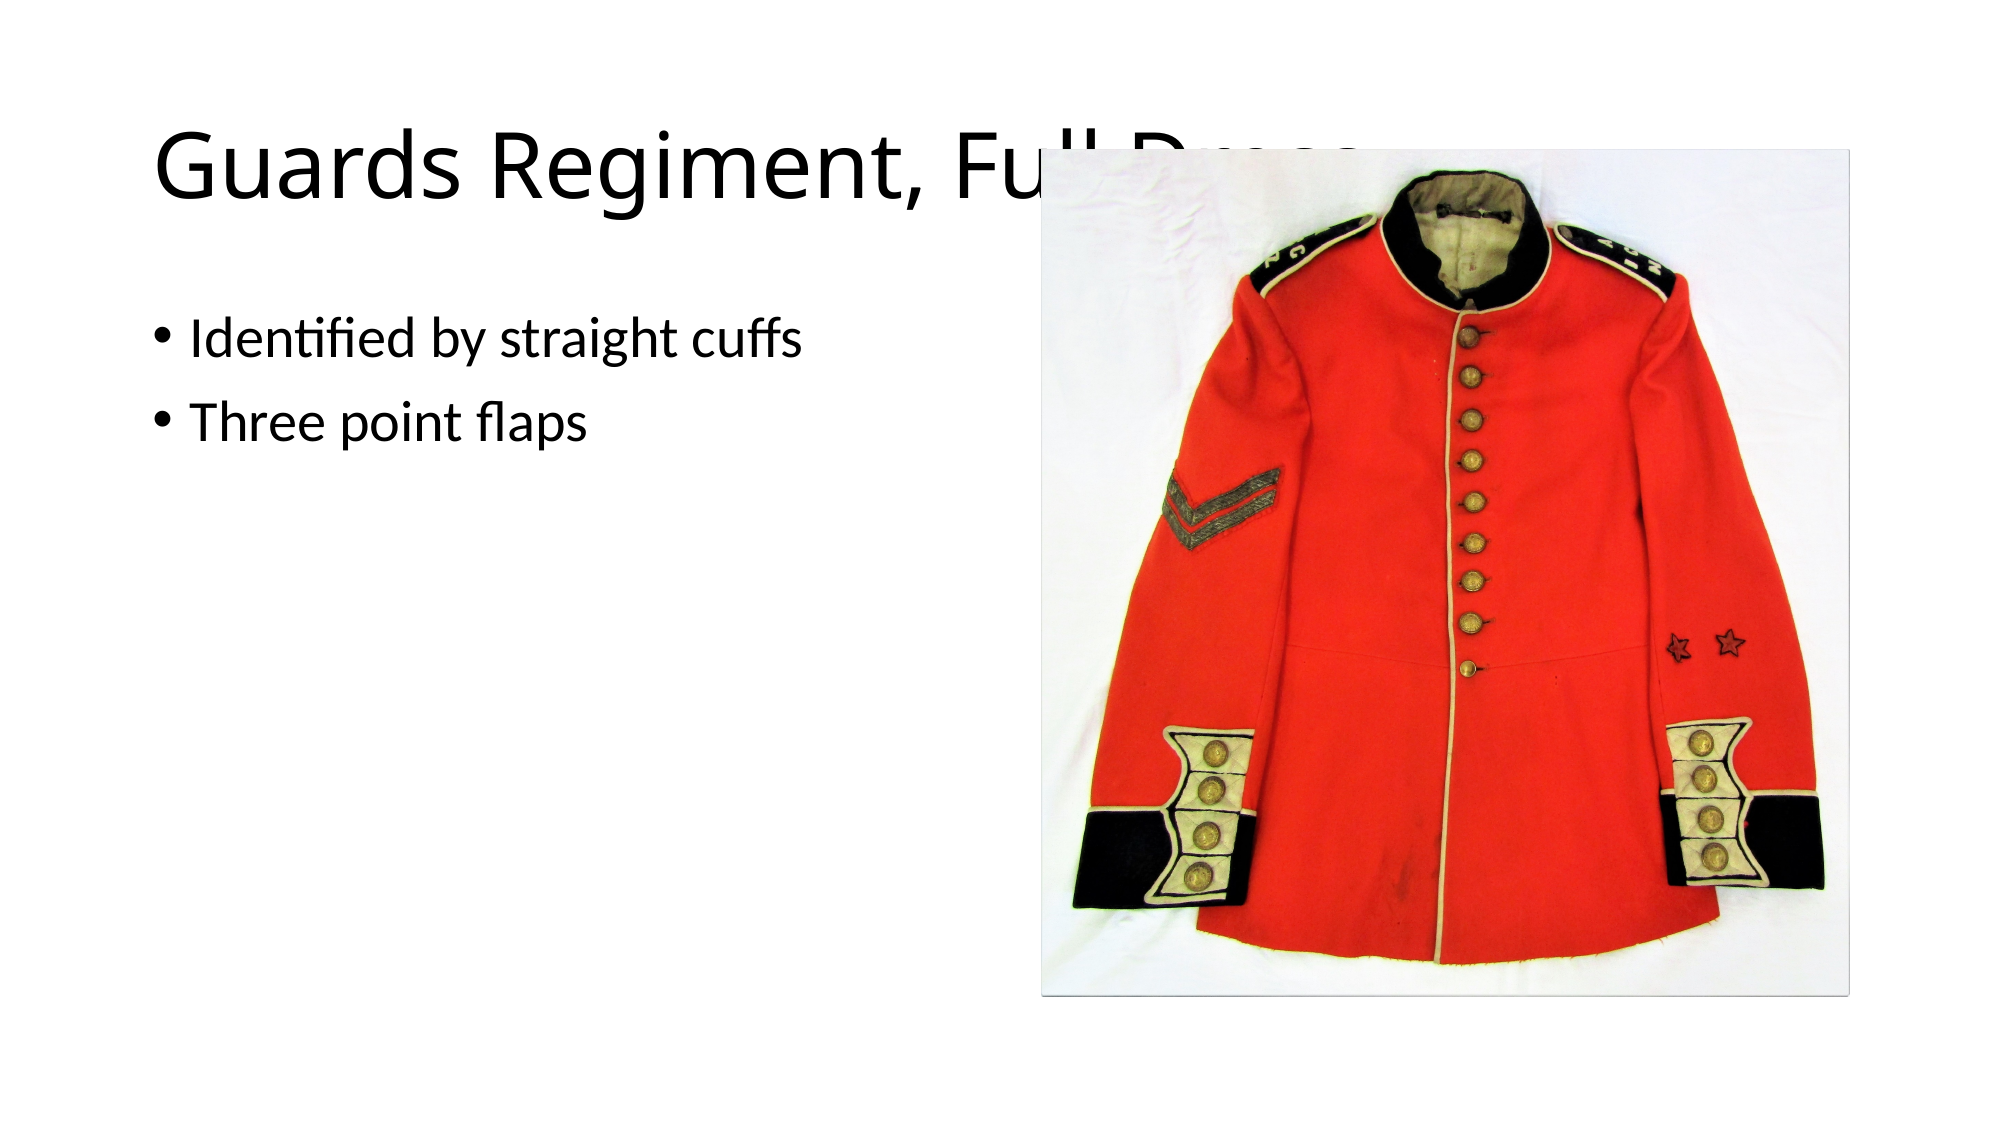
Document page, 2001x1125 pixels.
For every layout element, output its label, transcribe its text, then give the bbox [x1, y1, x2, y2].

title Guards Regiment, Full Dress [137, 59, 1863, 278]
picture [1041, 149, 1850, 997]
list Identified by straight cuffs Three point flaps [137, 299, 1863, 1014]
